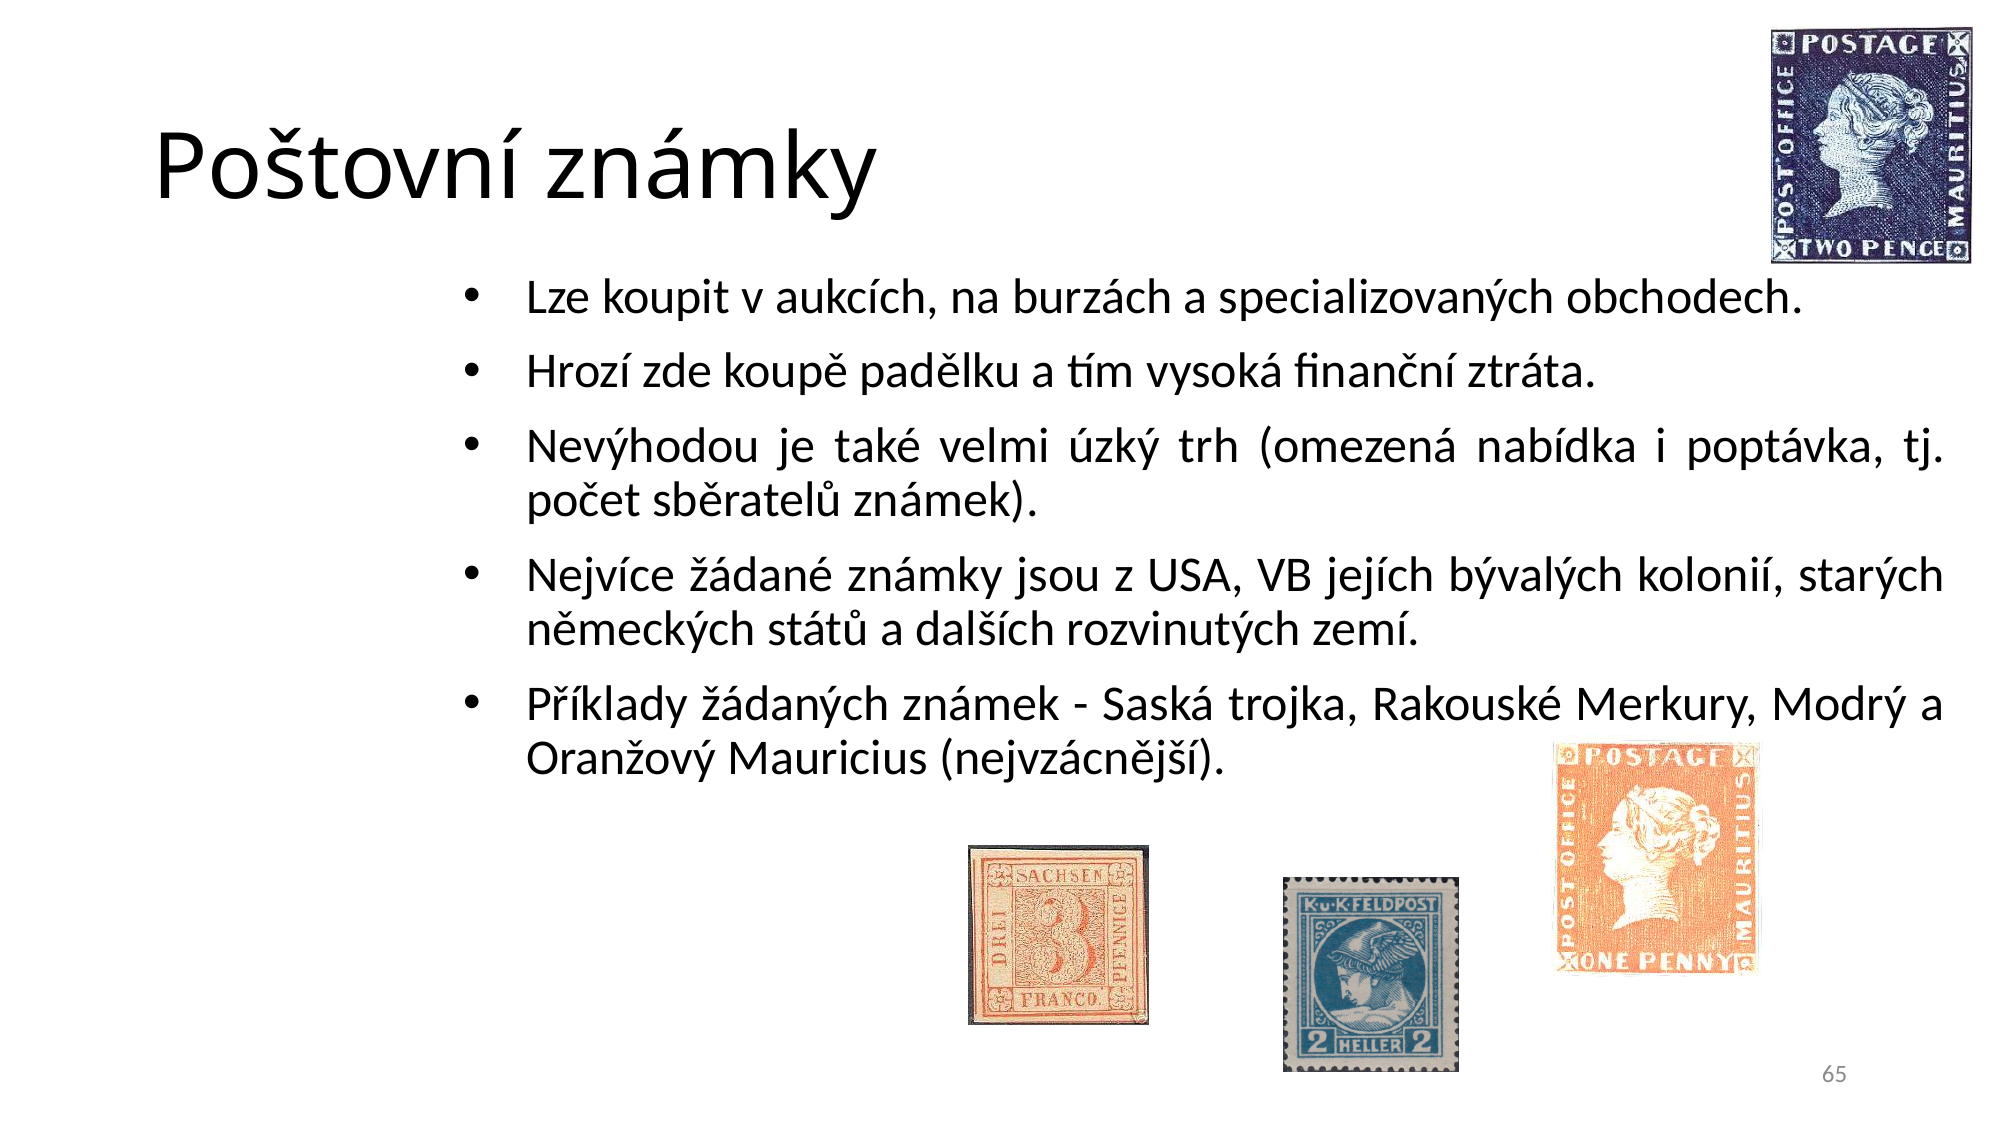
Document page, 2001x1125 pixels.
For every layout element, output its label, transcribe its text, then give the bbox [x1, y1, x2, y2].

picture [968, 845, 1149, 1025]
picture [1551, 735, 1763, 977]
picture [1283, 877, 1459, 1072]
title Poštovní známky [137, 59, 1771, 278]
list Lze koupit v aukcích, na burzách a specializovaných obchodech. Hrozí zde koupě padělku a tím vysoká finanční ztráta. Nevýhodou je také velmi úzký trh (omezená nabídka i poptávka, tj. počet sběratelů známek). Nejvíce žádané známky jsou z USA, VB jejích bývalých kolonií, starých německých států a dalších rozvinutých zemí. Příklady žádaných známek - Saská trojka, Rakouské Merkury, Modrý a Oranžový Mauricius (nejvzácnější). [448, 262, 1961, 1125]
picture [1771, 26, 1973, 264]
slide_number 65 [1412, 1042, 1863, 1103]
